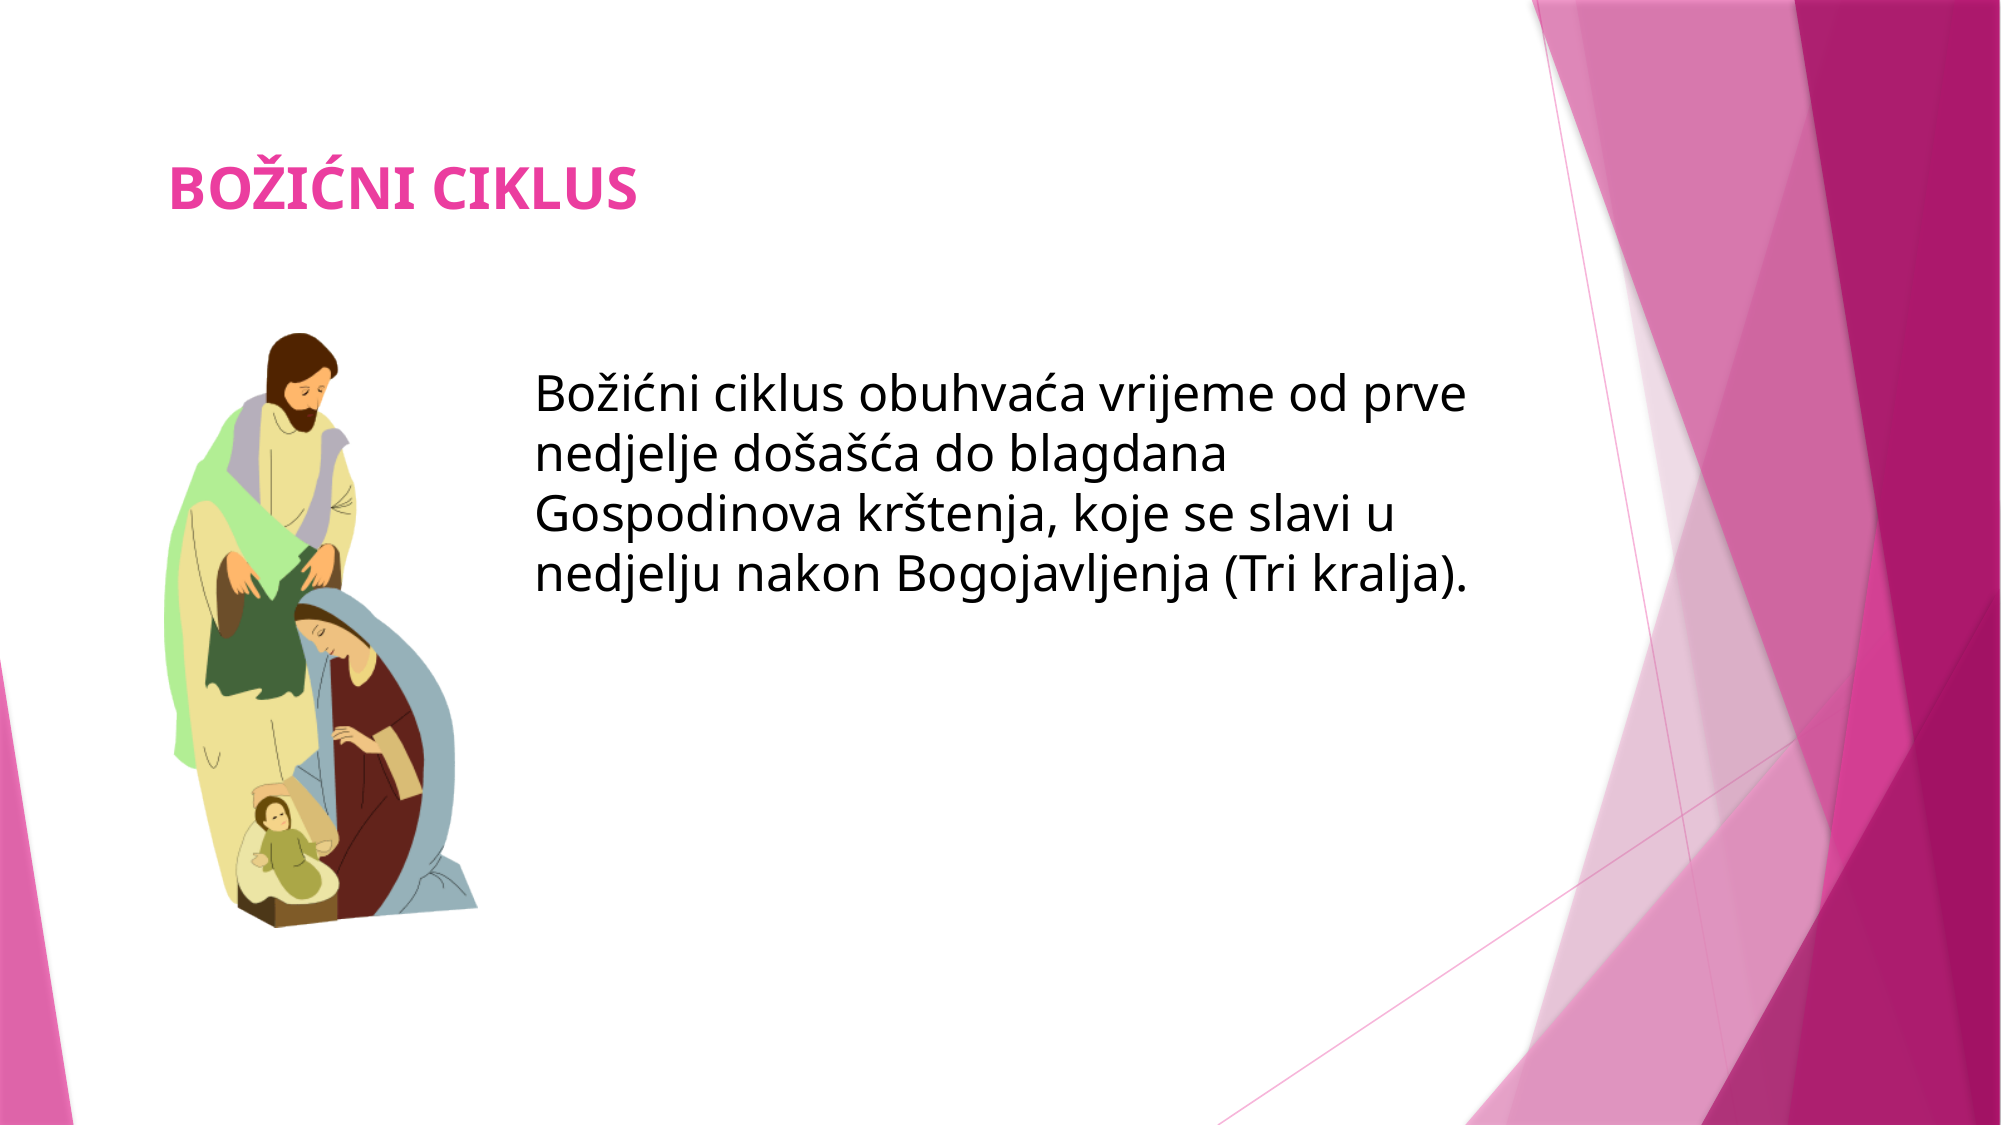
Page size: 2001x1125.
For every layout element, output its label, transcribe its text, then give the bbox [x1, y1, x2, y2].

picture [163, 333, 478, 929]
text_box BOŽIĆNI CIKLUS [153, 143, 1565, 229]
text_box Božićni ciklus obuhvaća vrijeme od prve nedjelje došašća do blagdana Gospodinova krštenja, koje se slavi u nedjelju nakon Bogojavljenja (Tri kralja). [519, 353, 1545, 609]
